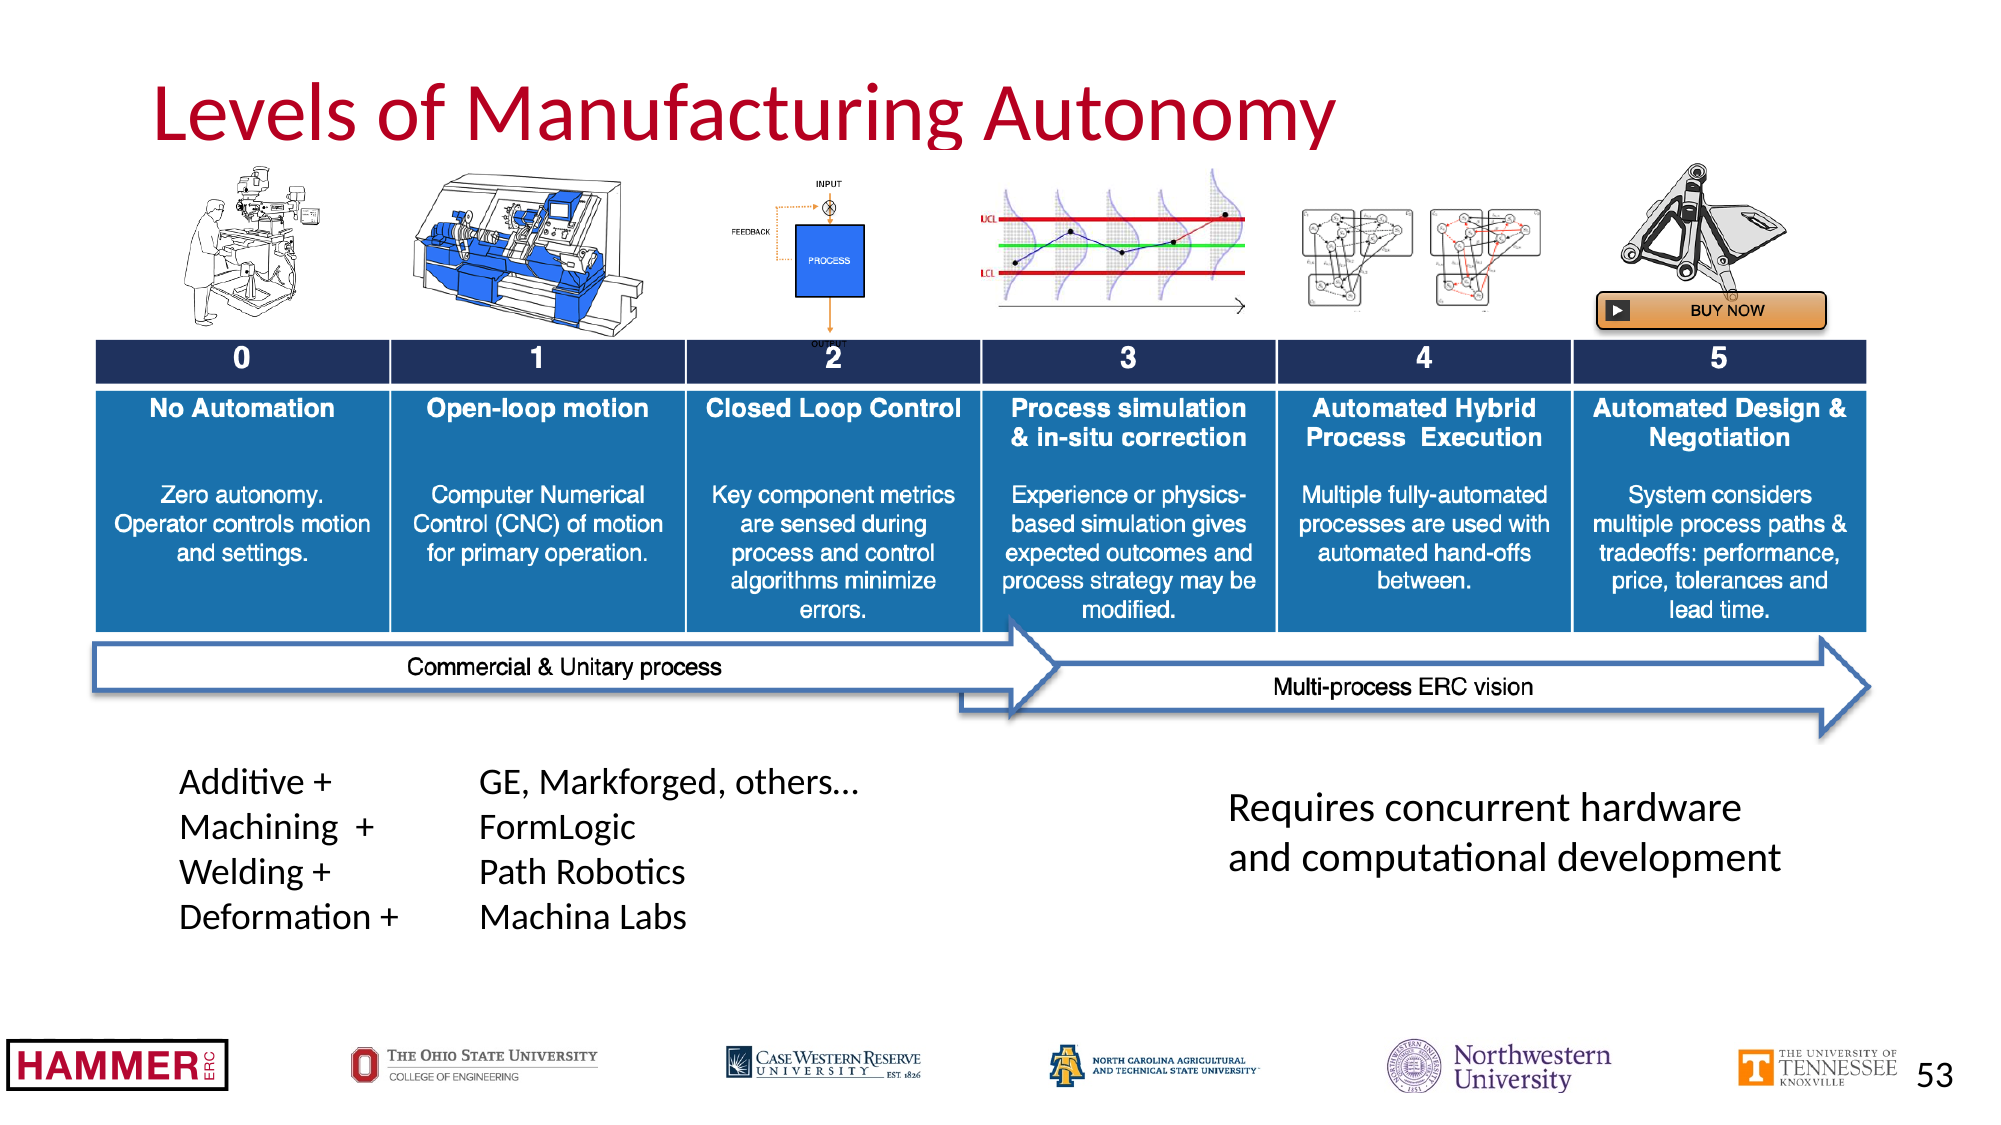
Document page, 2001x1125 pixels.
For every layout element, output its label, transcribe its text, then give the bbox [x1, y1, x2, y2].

picture [1734, 1042, 1901, 1088]
picture [720, 1034, 926, 1096]
picture [6, 1038, 230, 1092]
picture [351, 1047, 598, 1083]
text_box Additive + GE, Markforged, others… Machining + FormLogic Welding + Path Robotics Deformation + Machina Labs [171, 756, 1189, 945]
text_box Requires concurrent hardware and computational development [1220, 772, 1800, 888]
picture [83, 150, 1884, 745]
title Levels of Manufacturing Autonomy [137, 59, 1863, 150]
picture [1048, 1042, 1262, 1088]
picture [1384, 1037, 1613, 1093]
